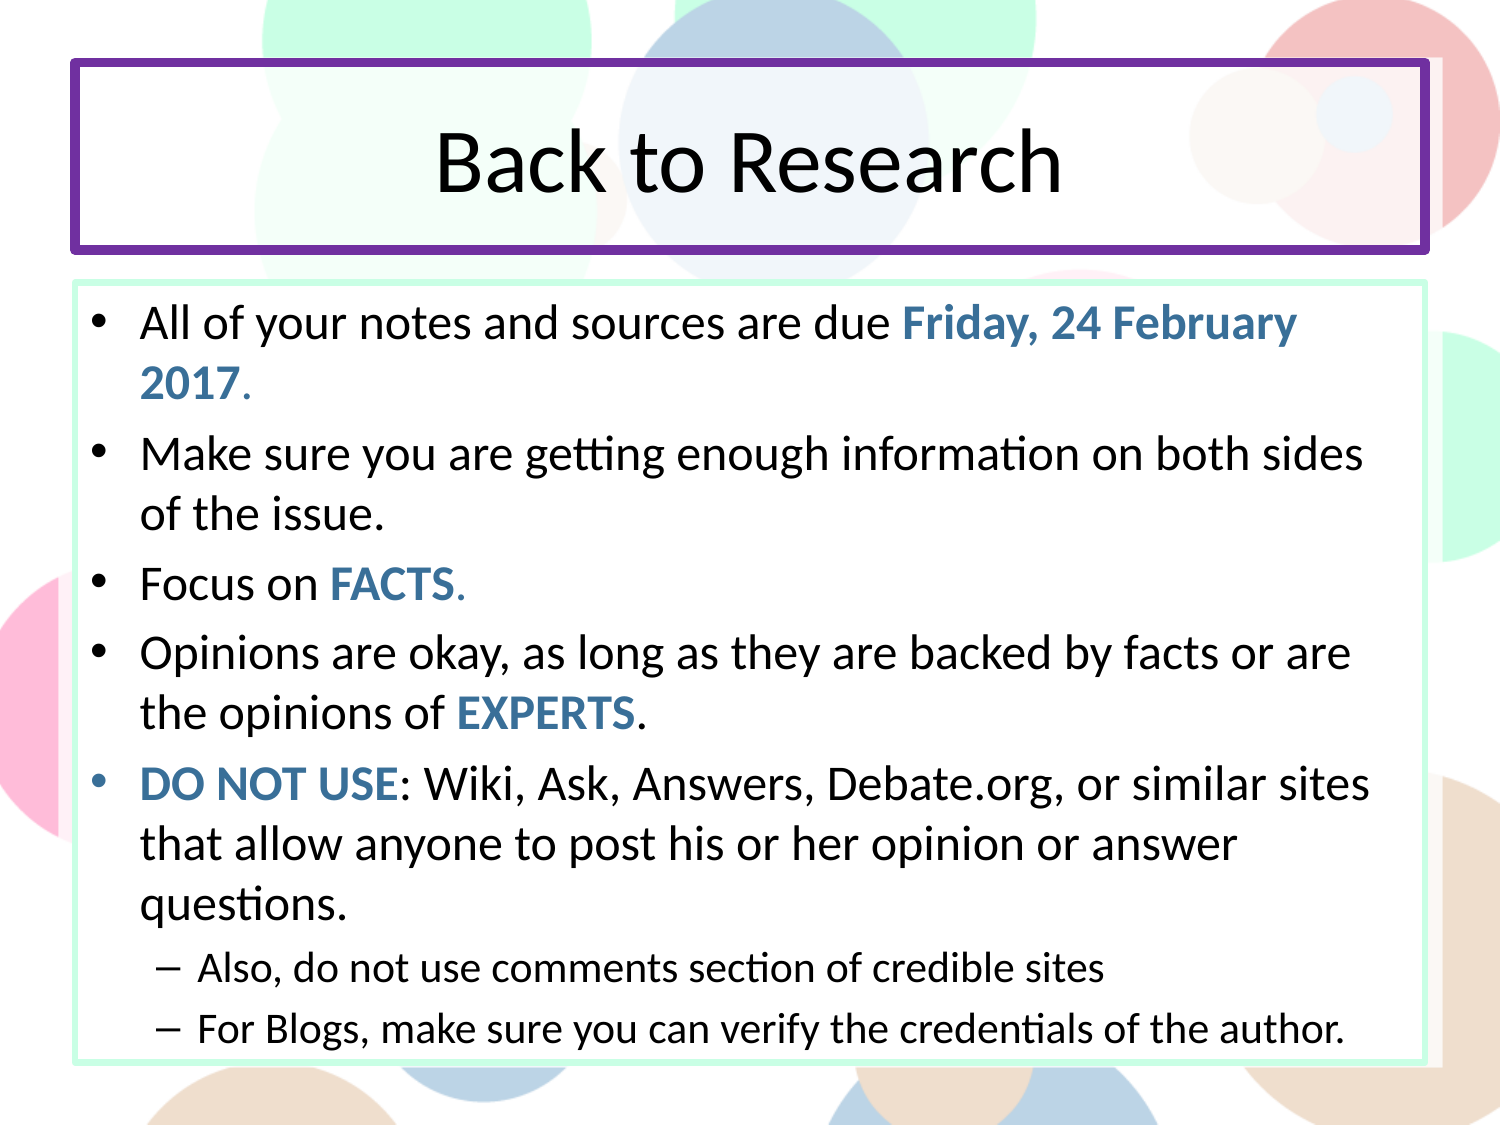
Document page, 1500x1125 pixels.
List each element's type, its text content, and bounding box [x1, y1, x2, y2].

title Back to Research [75, 62, 1425, 250]
list All of your notes and sources are due Friday, 24 February 2017. Make sure you are getting enough information on both sides of the issue. Focus on FACTS. Opinions are okay, as long as they are backed by facts or are the opinions of EXPERTS. DO NOT USE: Wiki, Ask, Answers, Debate.org, or similar sites that allow anyone to post his or her opinion or answer questions. Also, do not use comments section of credible sites For Blogs, make sure you can verify the credentials of the author. [73, 280, 1427, 1065]
picture [0, 0, 1500, 1125]
